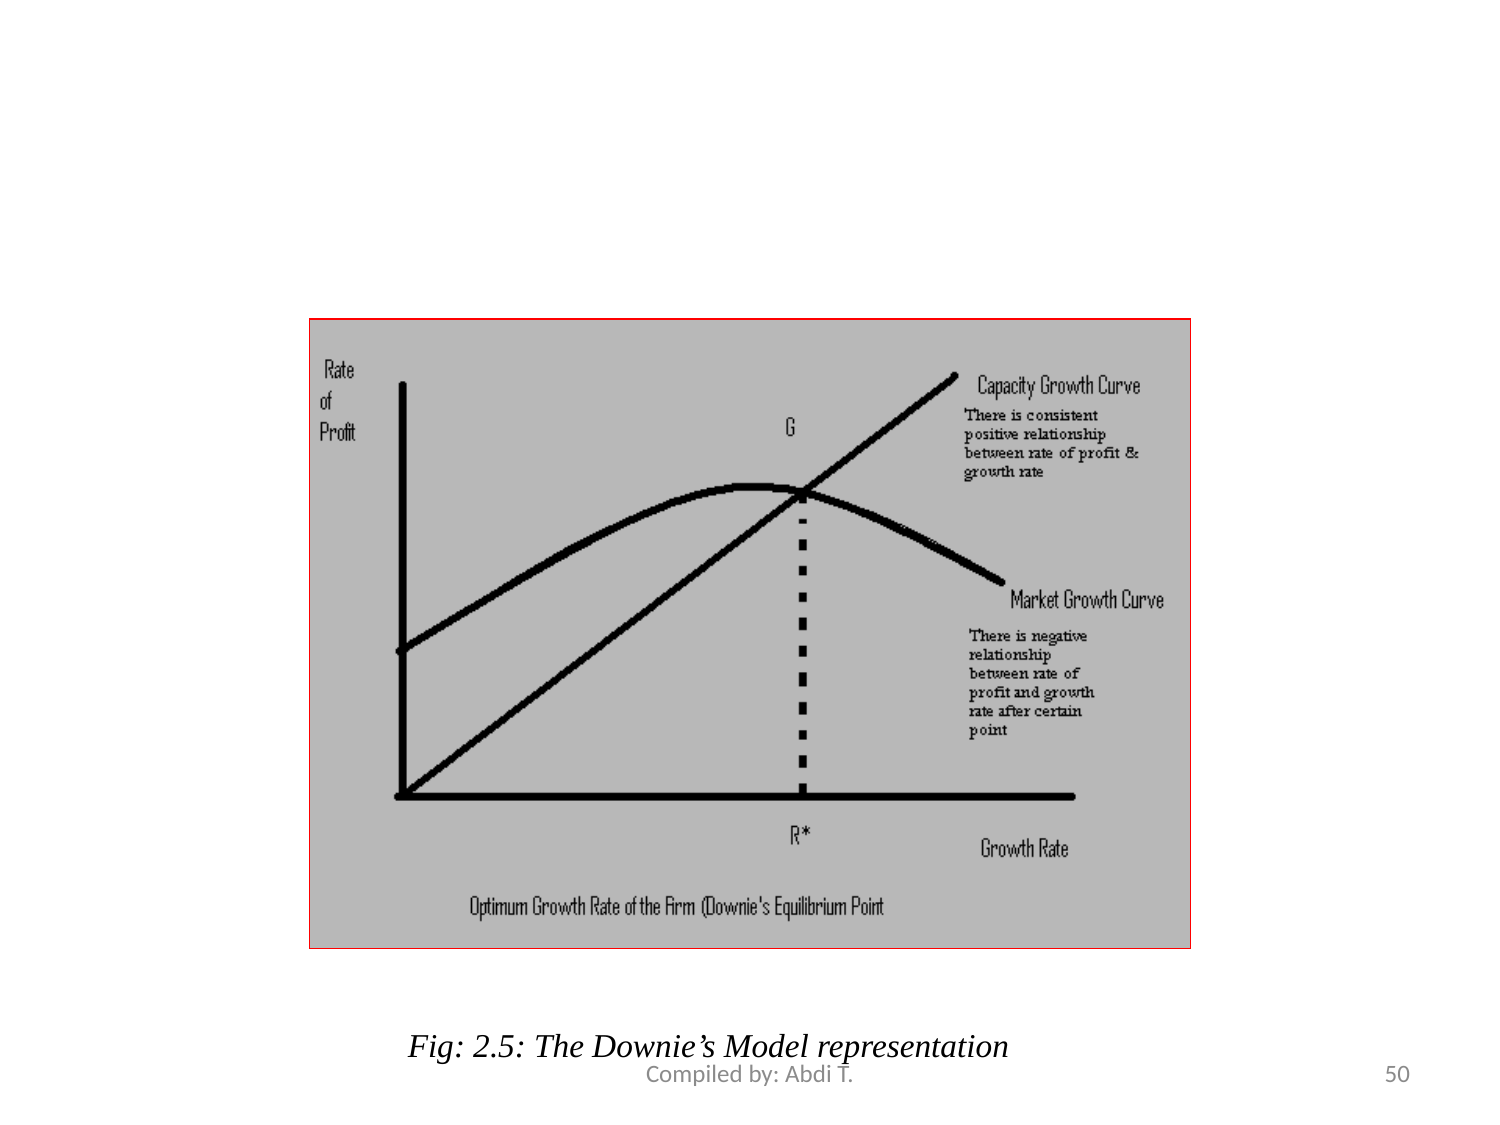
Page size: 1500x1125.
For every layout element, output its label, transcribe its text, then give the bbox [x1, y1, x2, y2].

footer Compiled by: Abdi T. [512, 1072, 988, 1103]
text_box Fig: 2.5: The Downie’s Model representation [393, 1016, 1107, 1072]
slide_number 50 [1074, 1042, 1425, 1103]
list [309, 319, 1190, 948]
